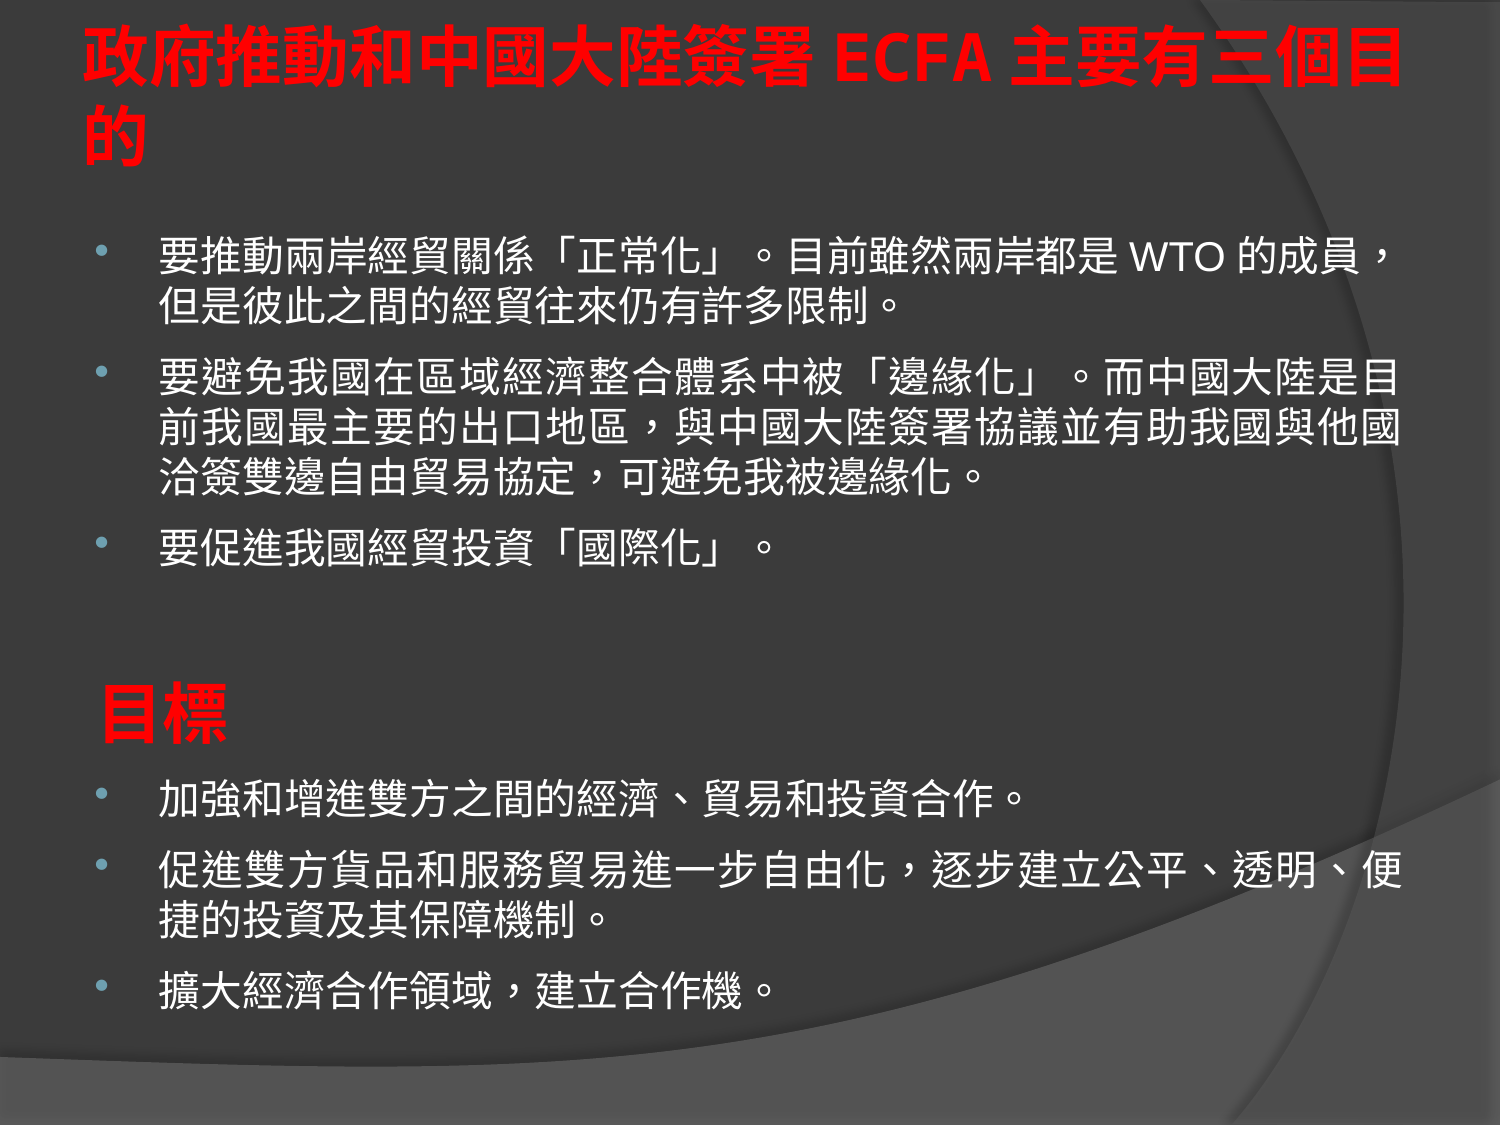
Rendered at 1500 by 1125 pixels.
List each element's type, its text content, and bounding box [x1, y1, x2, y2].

title 政府推動和中國大陸簽署ECFA主要有三個目的 [74, 23, 1454, 167]
list 要推動兩岸經貿關係「正常化」。目前雖然兩岸都是WTO的成員，但是彼此之間的經貿往來仍有許多限制。 要避免我國在區域經濟整合體系中被「邊緣化」。而中國大陸是目前我國最主要的出口地區，與中國大陸簽署協議並有助我國與他國洽簽雙邊自由貿易協定，可避免我被邊緣化。 要促進我國經貿投資「國際化」。 目標 加強和增進雙方之間的經濟、貿易和投資合作。 促進雙方貨品和服務貿易進一步自由化，逐步建立公平、透明、便捷的投資及其保障機制。 擴大經濟合作領域，建立合作機。 [74, 222, 1419, 966]
